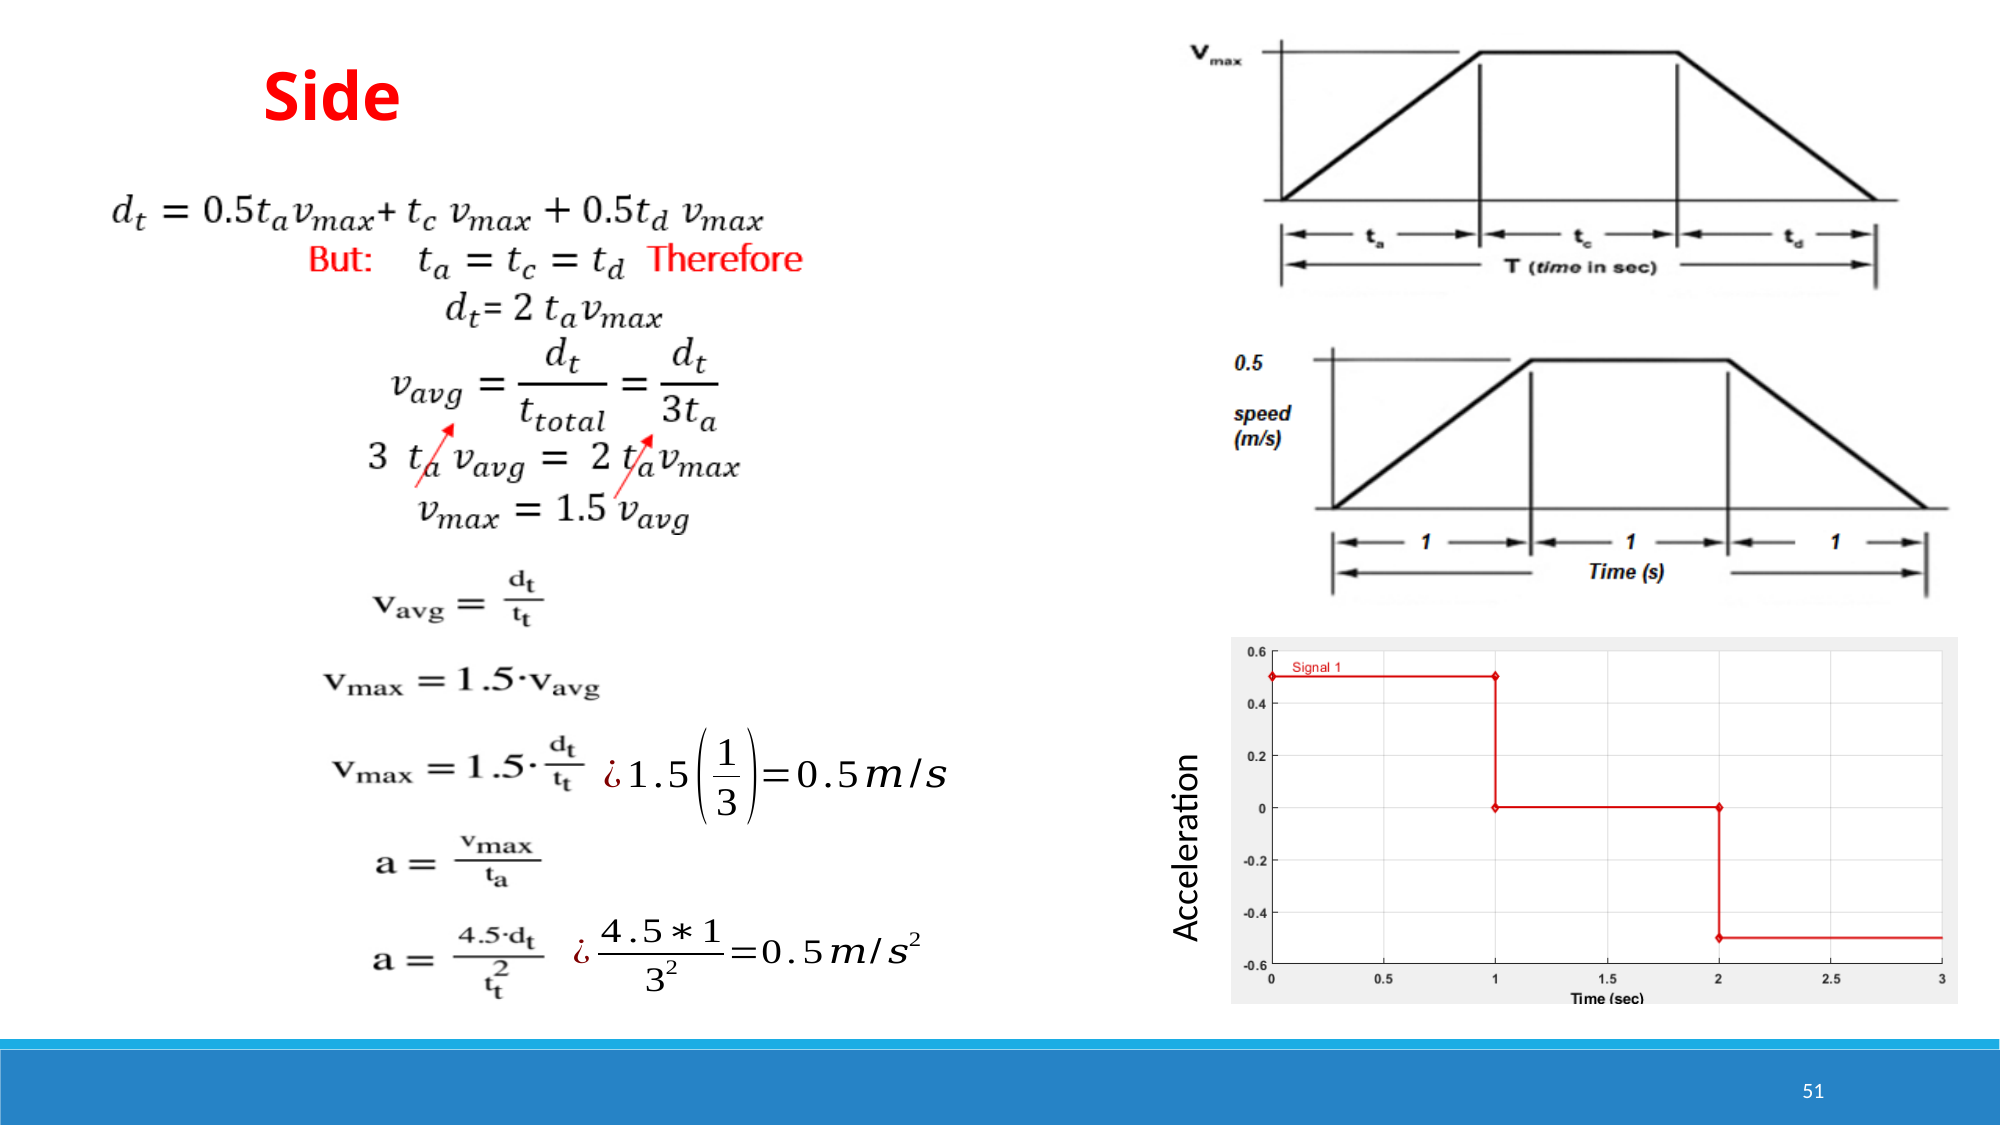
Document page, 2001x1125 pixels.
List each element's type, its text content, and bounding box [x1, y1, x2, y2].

picture [1167, 32, 1934, 305]
picture [97, 168, 833, 535]
picture [1231, 637, 1959, 1004]
picture [278, 539, 643, 1005]
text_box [1227, 333, 1959, 610]
slide_number 51 [1624, 1059, 1840, 1120]
